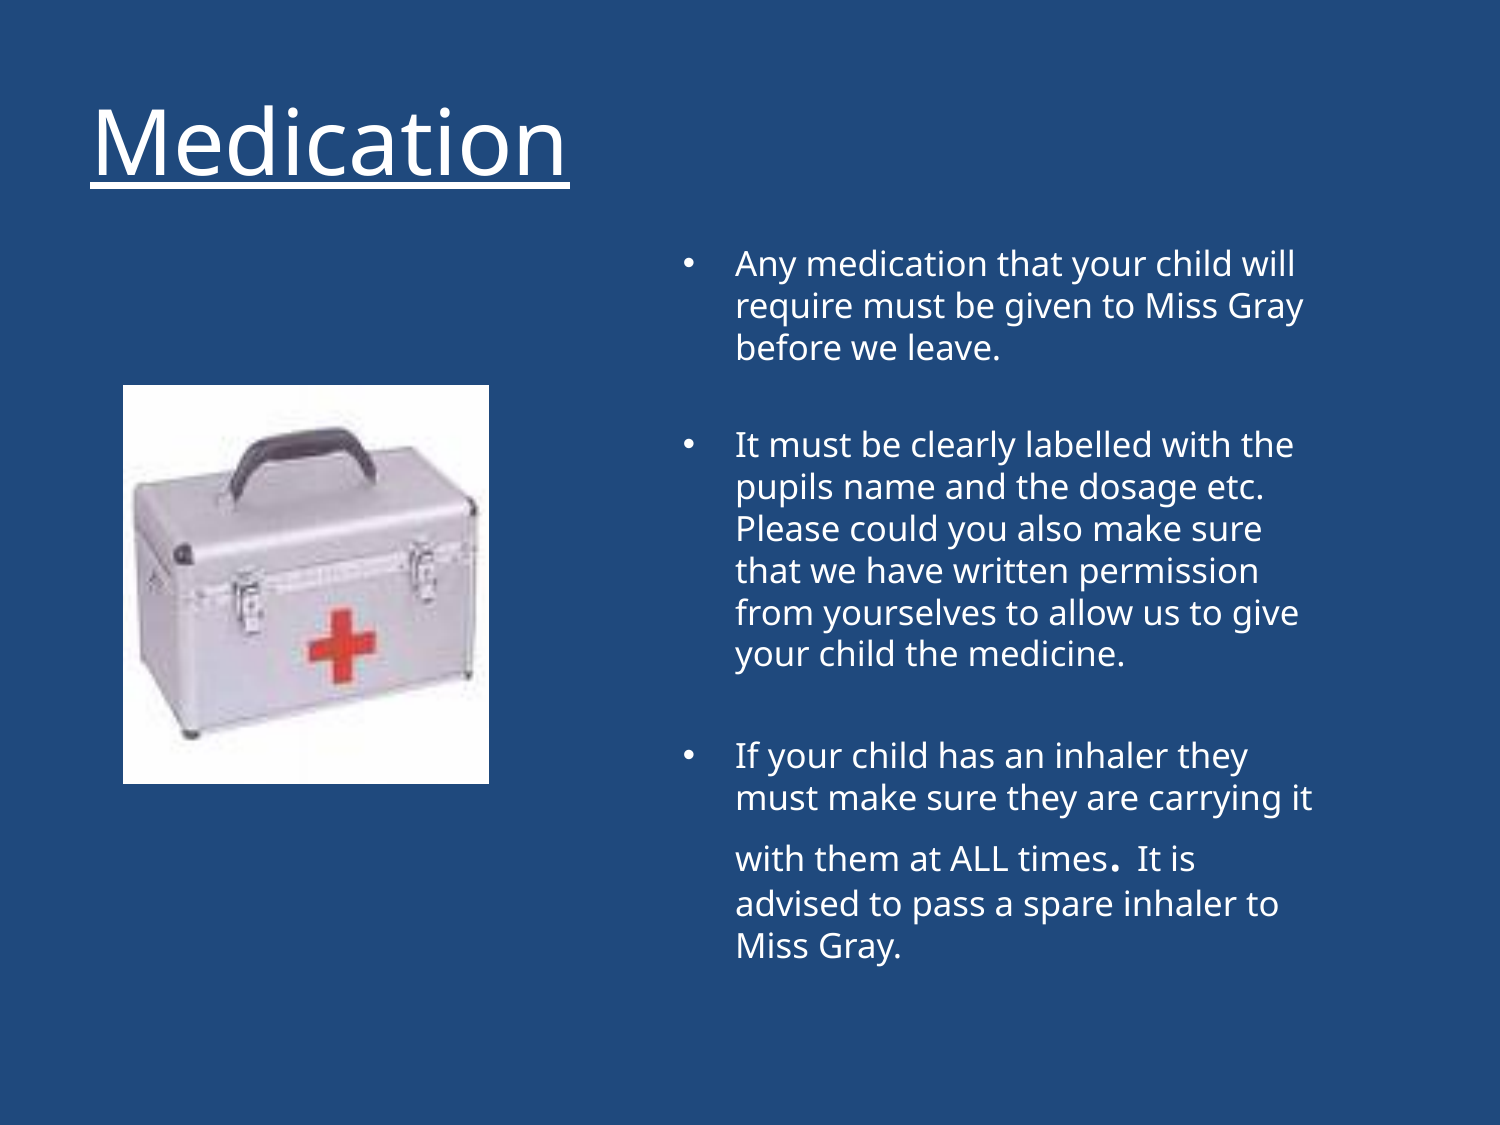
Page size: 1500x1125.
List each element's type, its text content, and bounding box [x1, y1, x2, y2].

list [123, 385, 489, 785]
title Medication [75, 45, 1425, 233]
list Any medication that your child will require must be given to Miss Gray before we leave. It must be clearly labelled with the pupils name and the dosage etc. Please could you also make sure that we have written permission from yourselves to allow us to give your child the medicine. If your child has an inhaler they must make sure they are carrying it with them at ALL times. It is advised to pass a spare inhaler to Miss Gray. [667, 234, 1331, 977]
